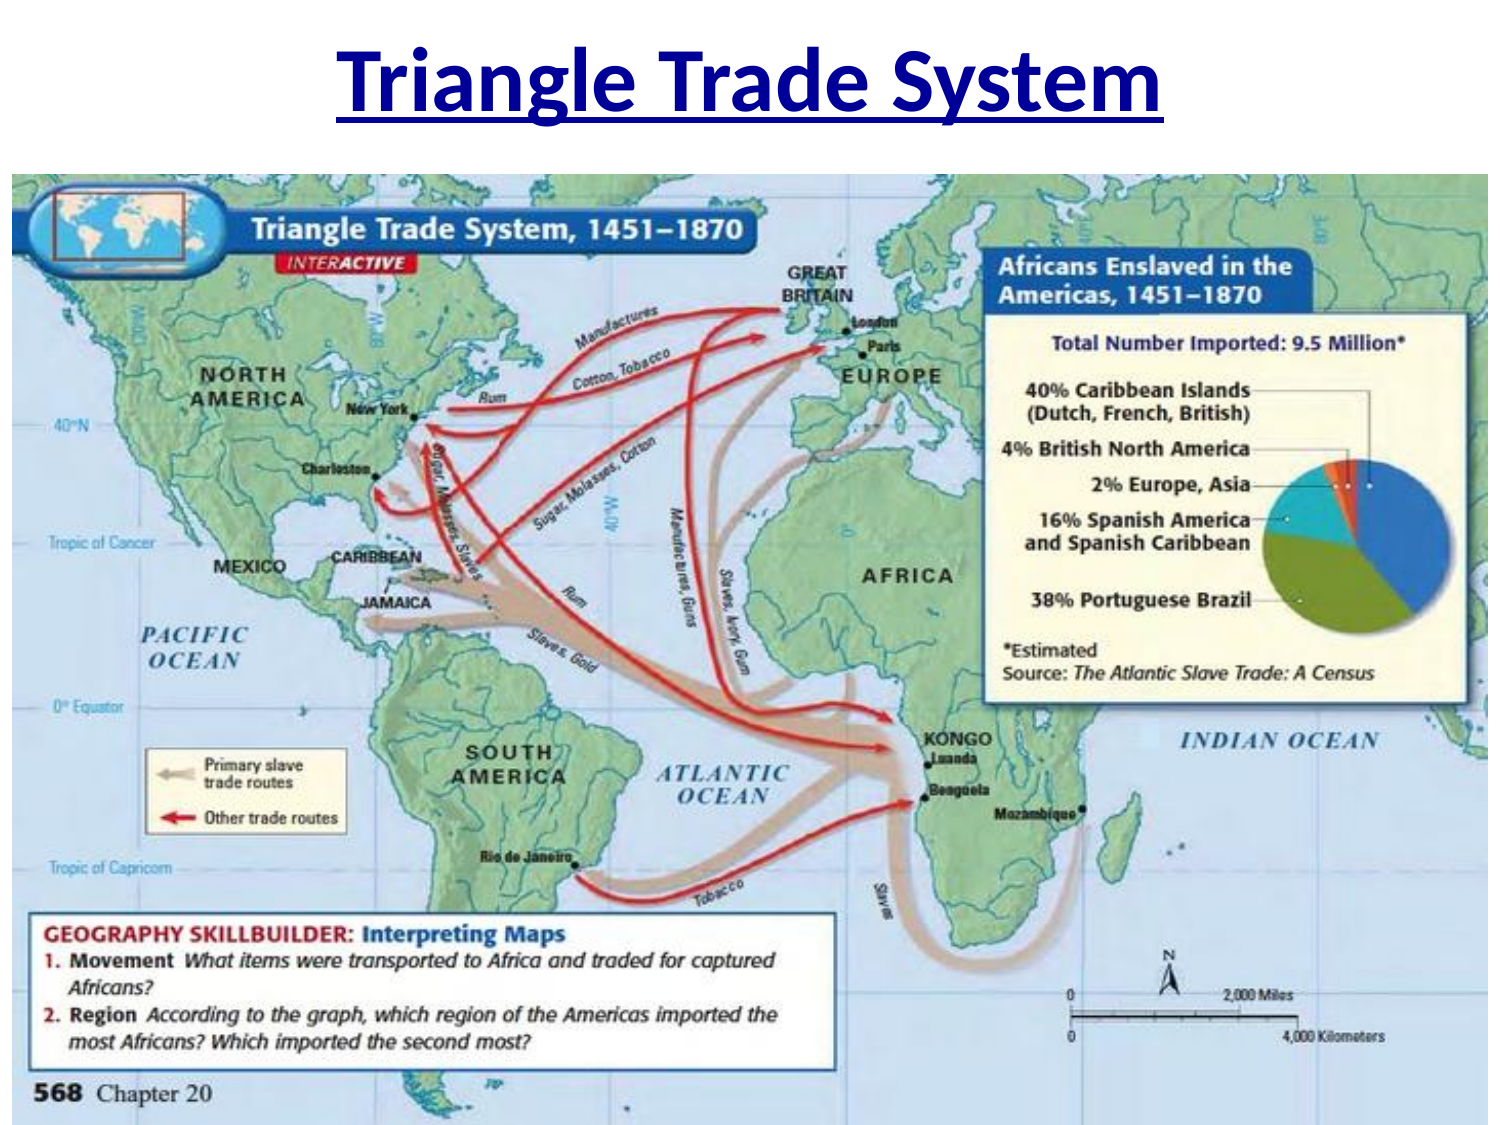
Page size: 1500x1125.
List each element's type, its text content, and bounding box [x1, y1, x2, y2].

title Triangle Trade System [75, 0, 1425, 150]
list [12, 174, 1488, 1125]
